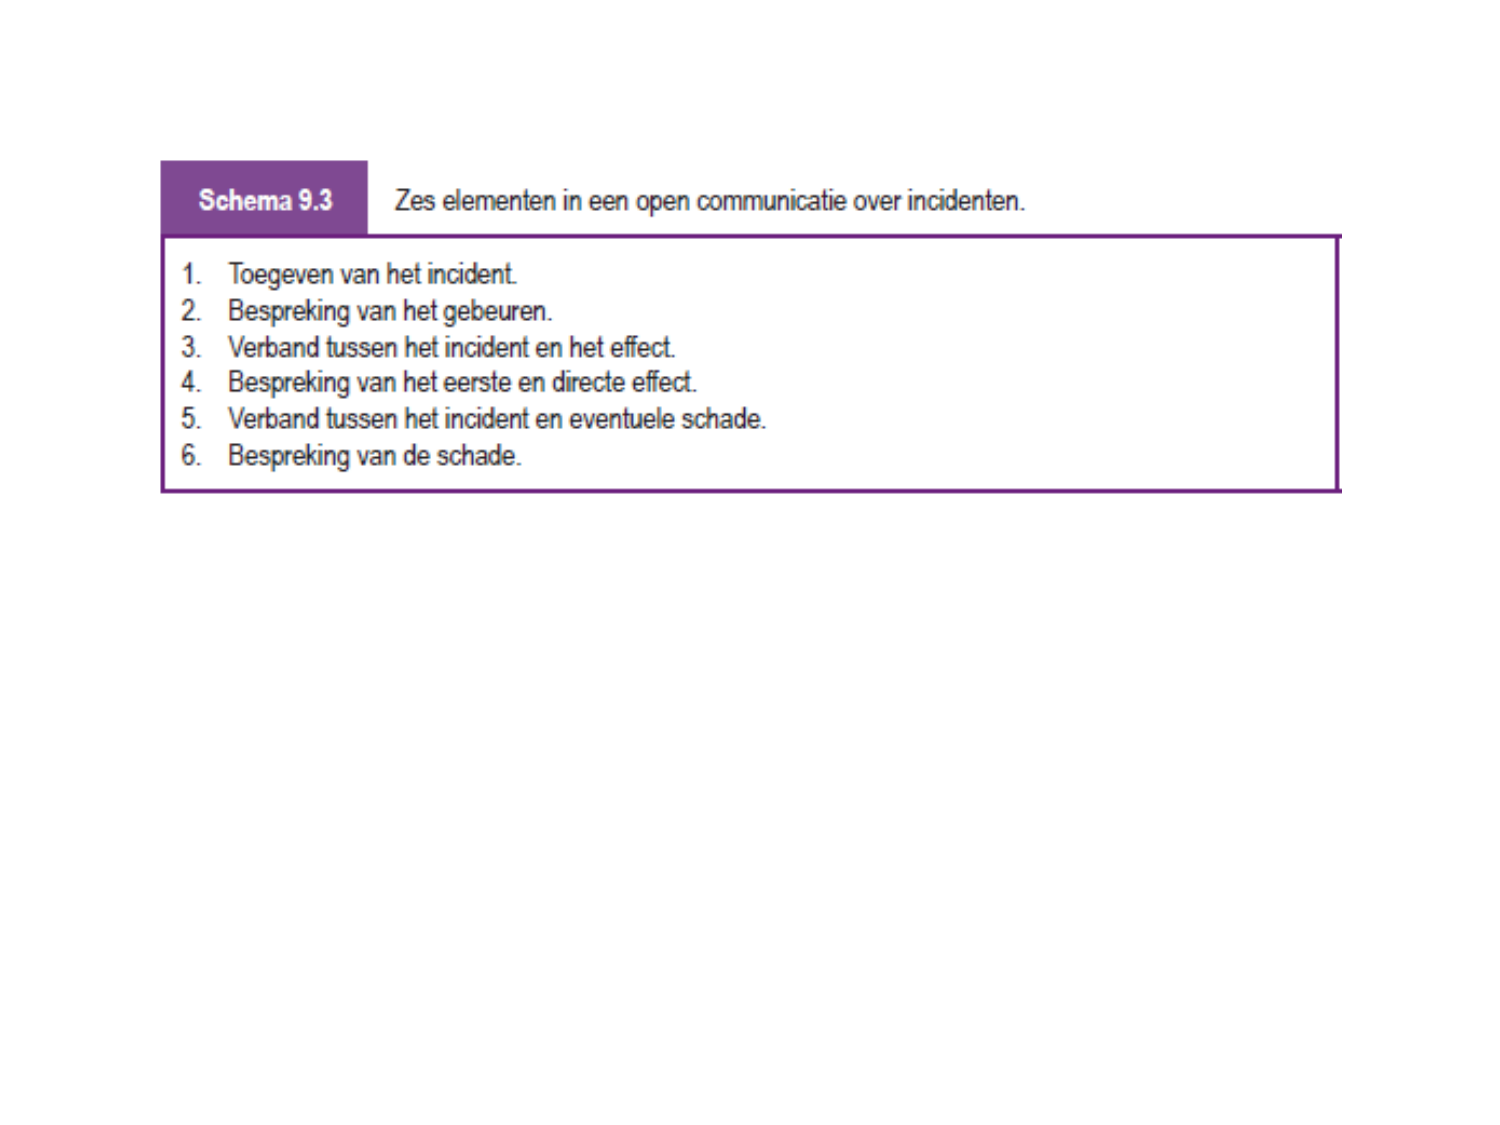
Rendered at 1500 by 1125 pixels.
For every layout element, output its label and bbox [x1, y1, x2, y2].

picture [159, 159, 1342, 496]
